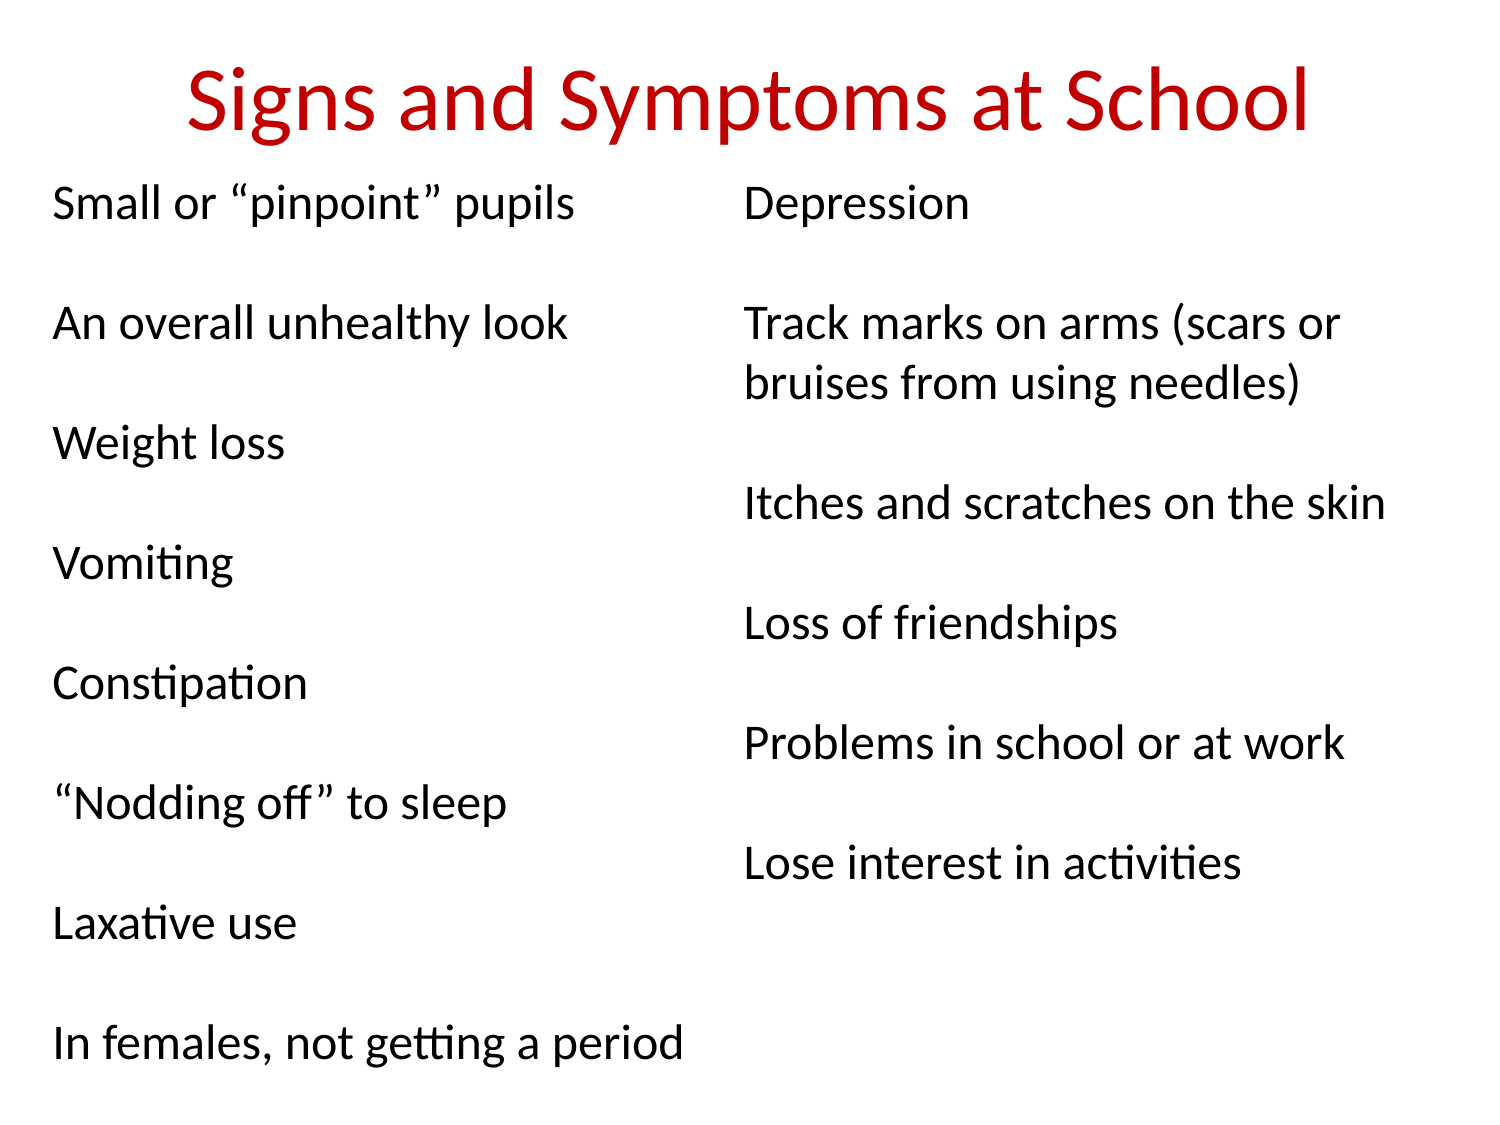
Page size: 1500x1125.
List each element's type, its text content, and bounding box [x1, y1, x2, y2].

text_box Small or “pinpoint” pupils An overall unhealthy look Weight loss Vomiting Constipation “Nodding off” to sleep Laxative use In females, not getting a period Depression Track marks on arms (scars or bruises from using needles) Itches and scratches on the skin Loss of friendships Problems in school or at work Lose interest in activities [37, 162, 1450, 1125]
title Signs and Symptoms at School [75, 0, 1425, 188]
